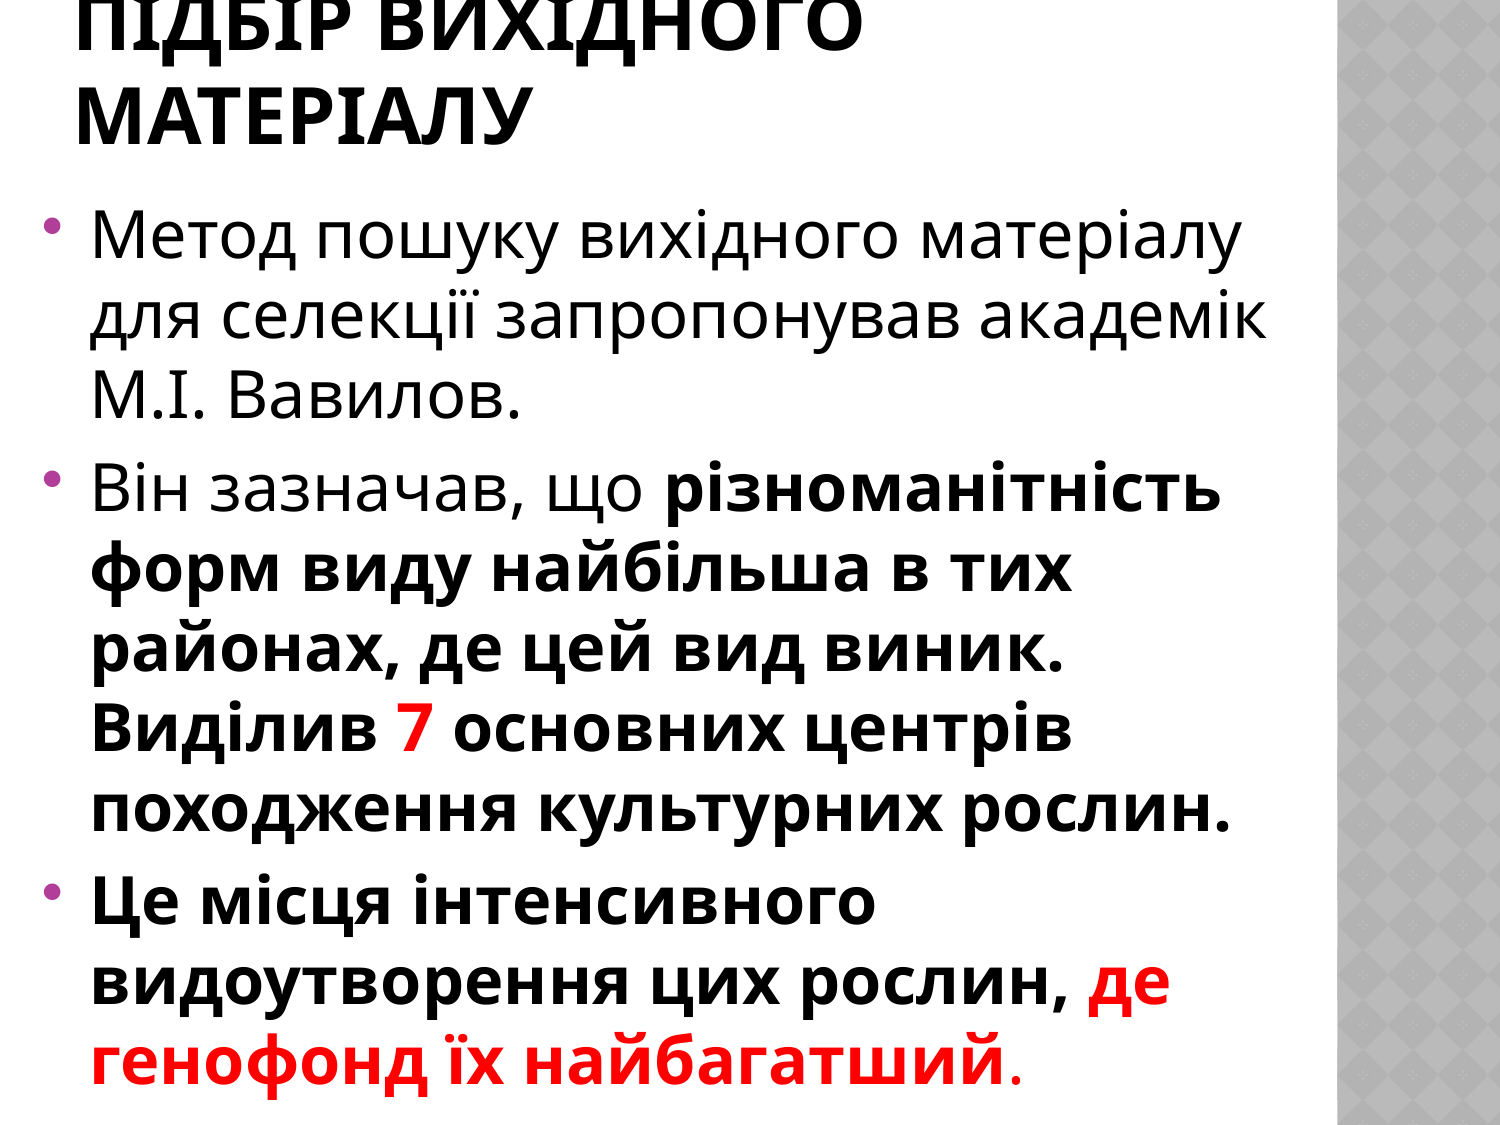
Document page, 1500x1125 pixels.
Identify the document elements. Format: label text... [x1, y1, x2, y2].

list Метод пошуку вихідного матеріалу для селекції запропонував академік М.І. Вавилов. Він зазначав, що різноманітність форм виду найбільша в тих районах, де цей вид виник. Виділив 7 основних центрів походження культурних рослин. Це місця інтенсивного видоутворення цих рослин, де генофонд їх найбагатший. [29, 184, 1329, 1125]
title Підбір вихідного матеріалу [64, 52, 1263, 161]
